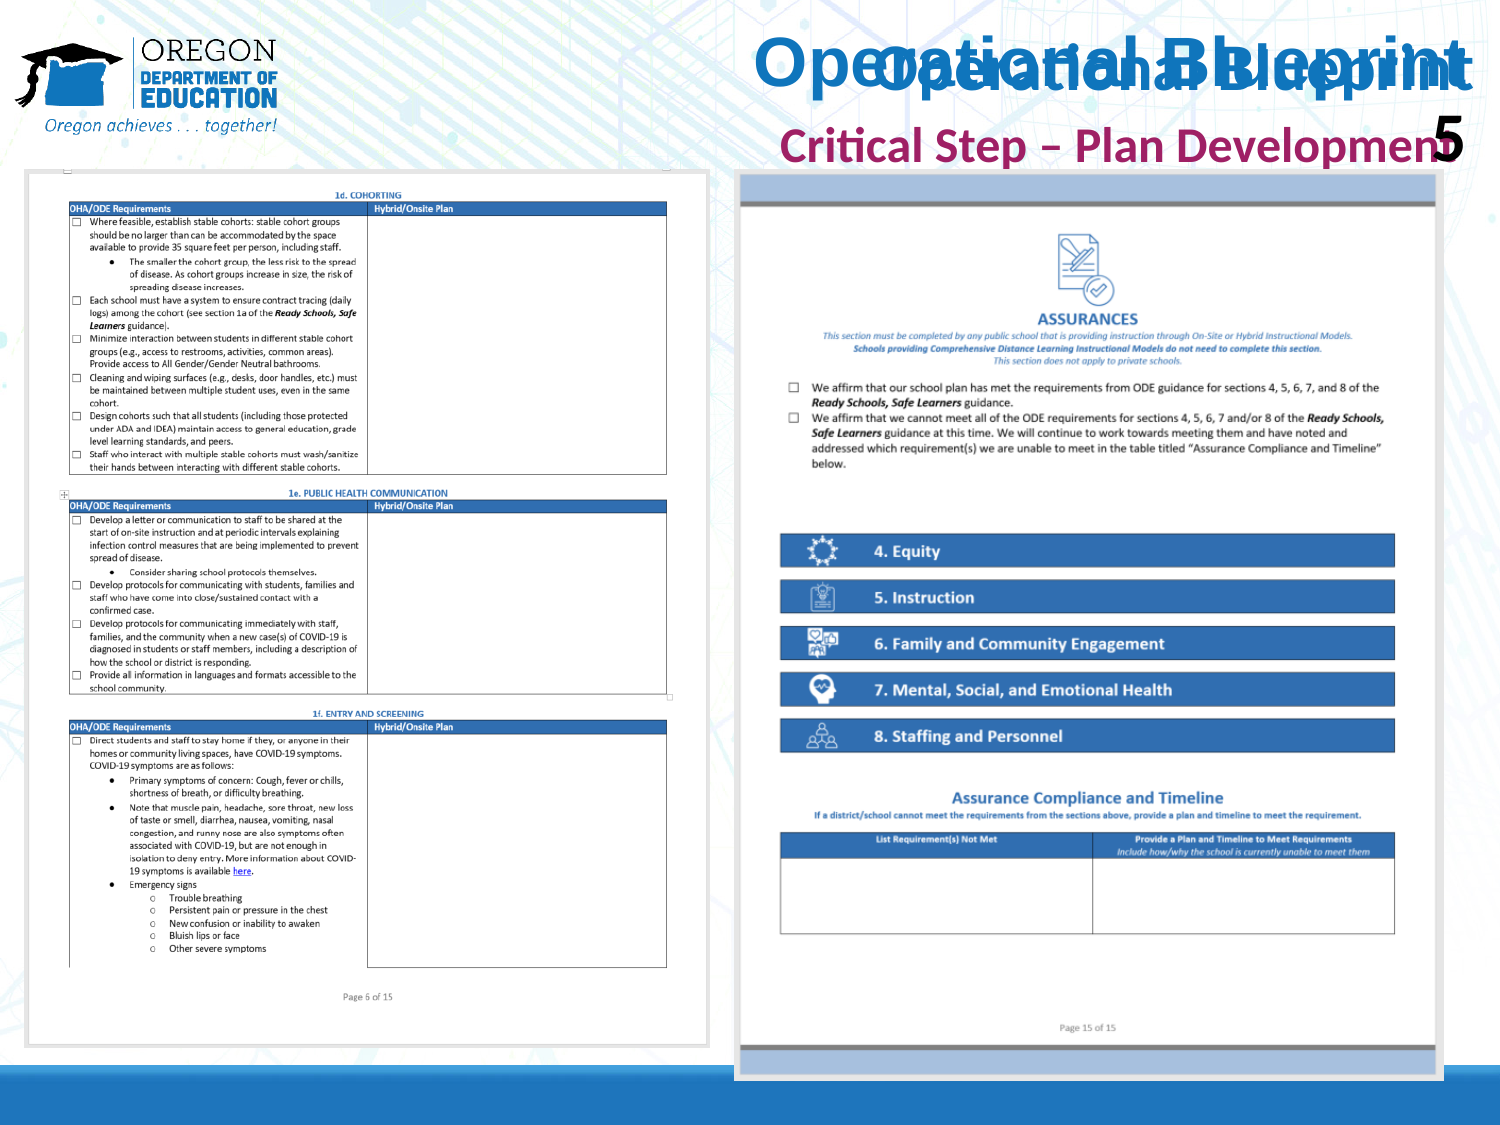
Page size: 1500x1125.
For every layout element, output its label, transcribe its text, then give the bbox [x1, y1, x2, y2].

text_box Operational Blueprint [318, 16, 1491, 193]
picture [0, 0, 1500, 1125]
title Operational Blueprint 5 [308, 18, 1482, 185]
